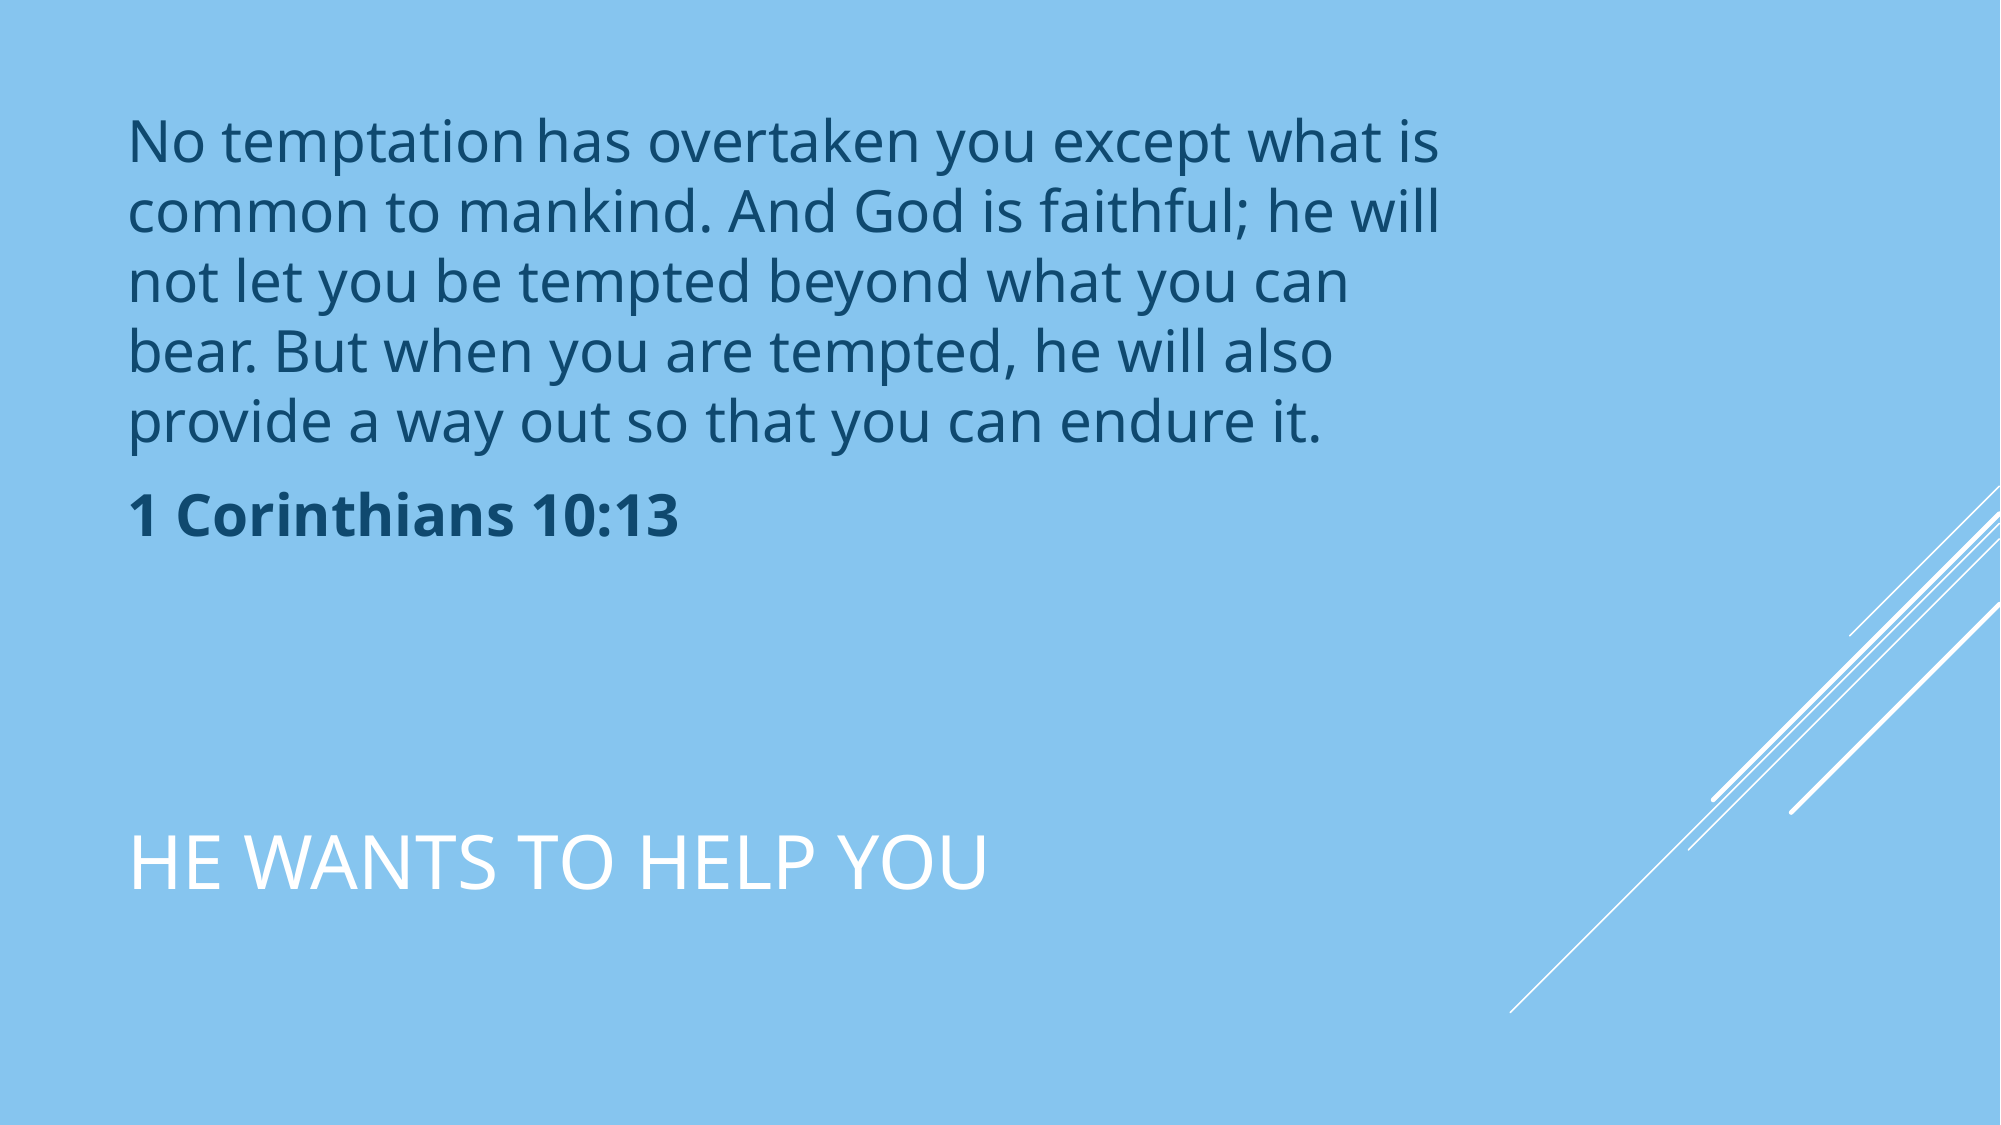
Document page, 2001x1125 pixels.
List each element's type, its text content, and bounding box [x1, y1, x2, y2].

title he wants to help you [112, 736, 1564, 984]
list No temptation has overtaken you except what is common to mankind. And God is faithful; he will not let you be tempted beyond what you can bear. But when you are tempted, he will also provide a way out so that you can endure it. 1 Corinthians 10:13 [112, 112, 1513, 706]
